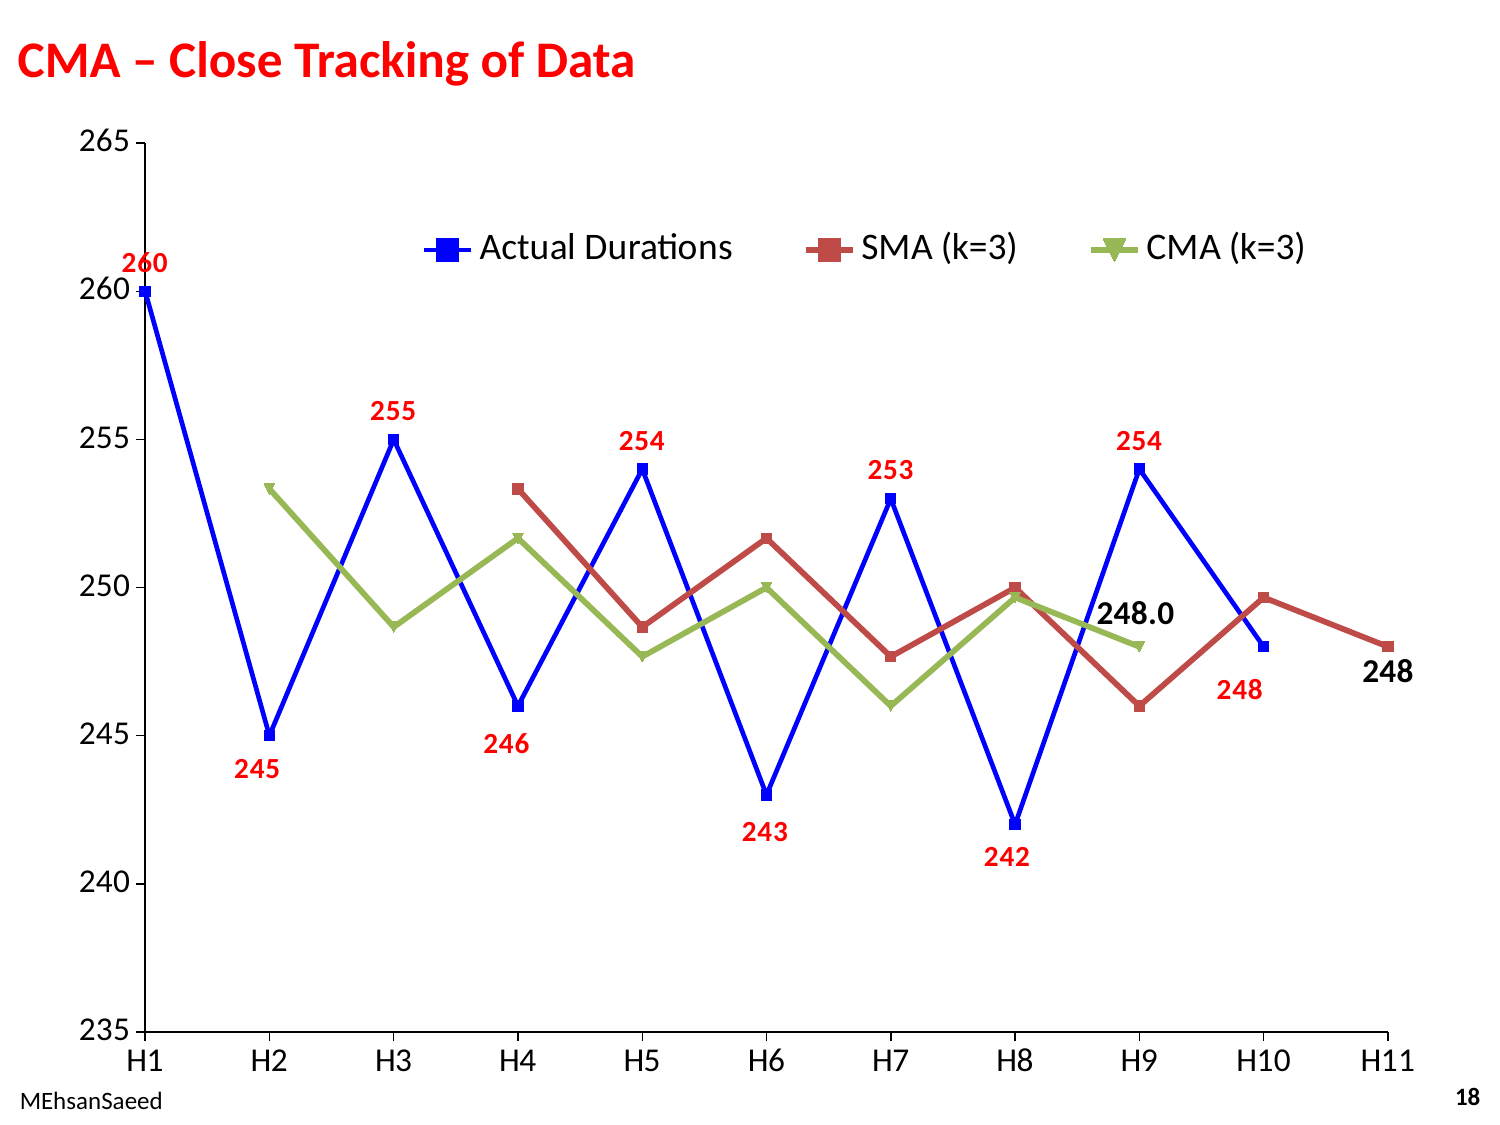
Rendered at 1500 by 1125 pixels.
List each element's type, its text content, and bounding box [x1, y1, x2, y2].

footer MEhsanSaeed [0, 1069, 186, 1125]
title CMA – Close Tracking of Data [2, 12, 663, 103]
slide_number 18 [1440, 1065, 1500, 1125]
chart [49, 112, 1438, 1108]
